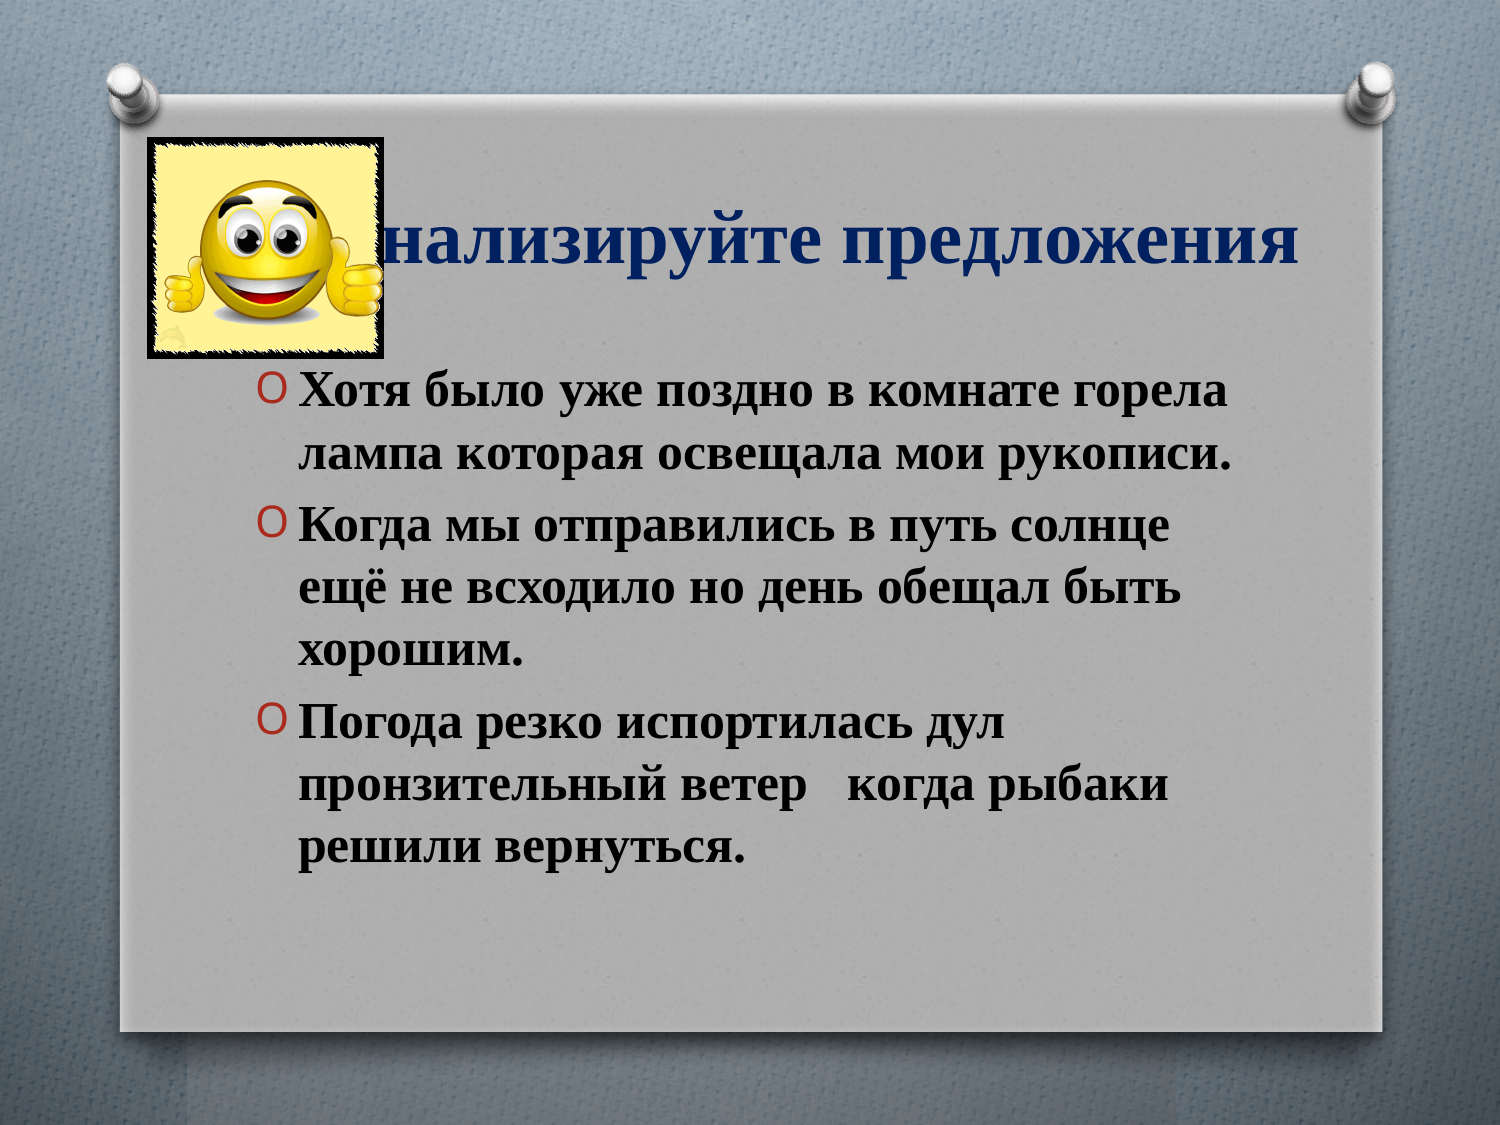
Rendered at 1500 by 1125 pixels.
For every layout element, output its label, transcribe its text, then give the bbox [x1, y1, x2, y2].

picture [1317, 35, 1439, 156]
picture [75, 29, 385, 360]
list Хотя было уже поздно в комнате горела лампа которая освещала мои рукописи. Когда мы отправились в путь солнце ещё не всходило но день обещал быть хорошим. Погода резко испортилась дул пронзительный ветер когда рыбаки решили вернуться. [240, 347, 1257, 939]
title Проанализируйте предложения [179, 134, 1323, 332]
